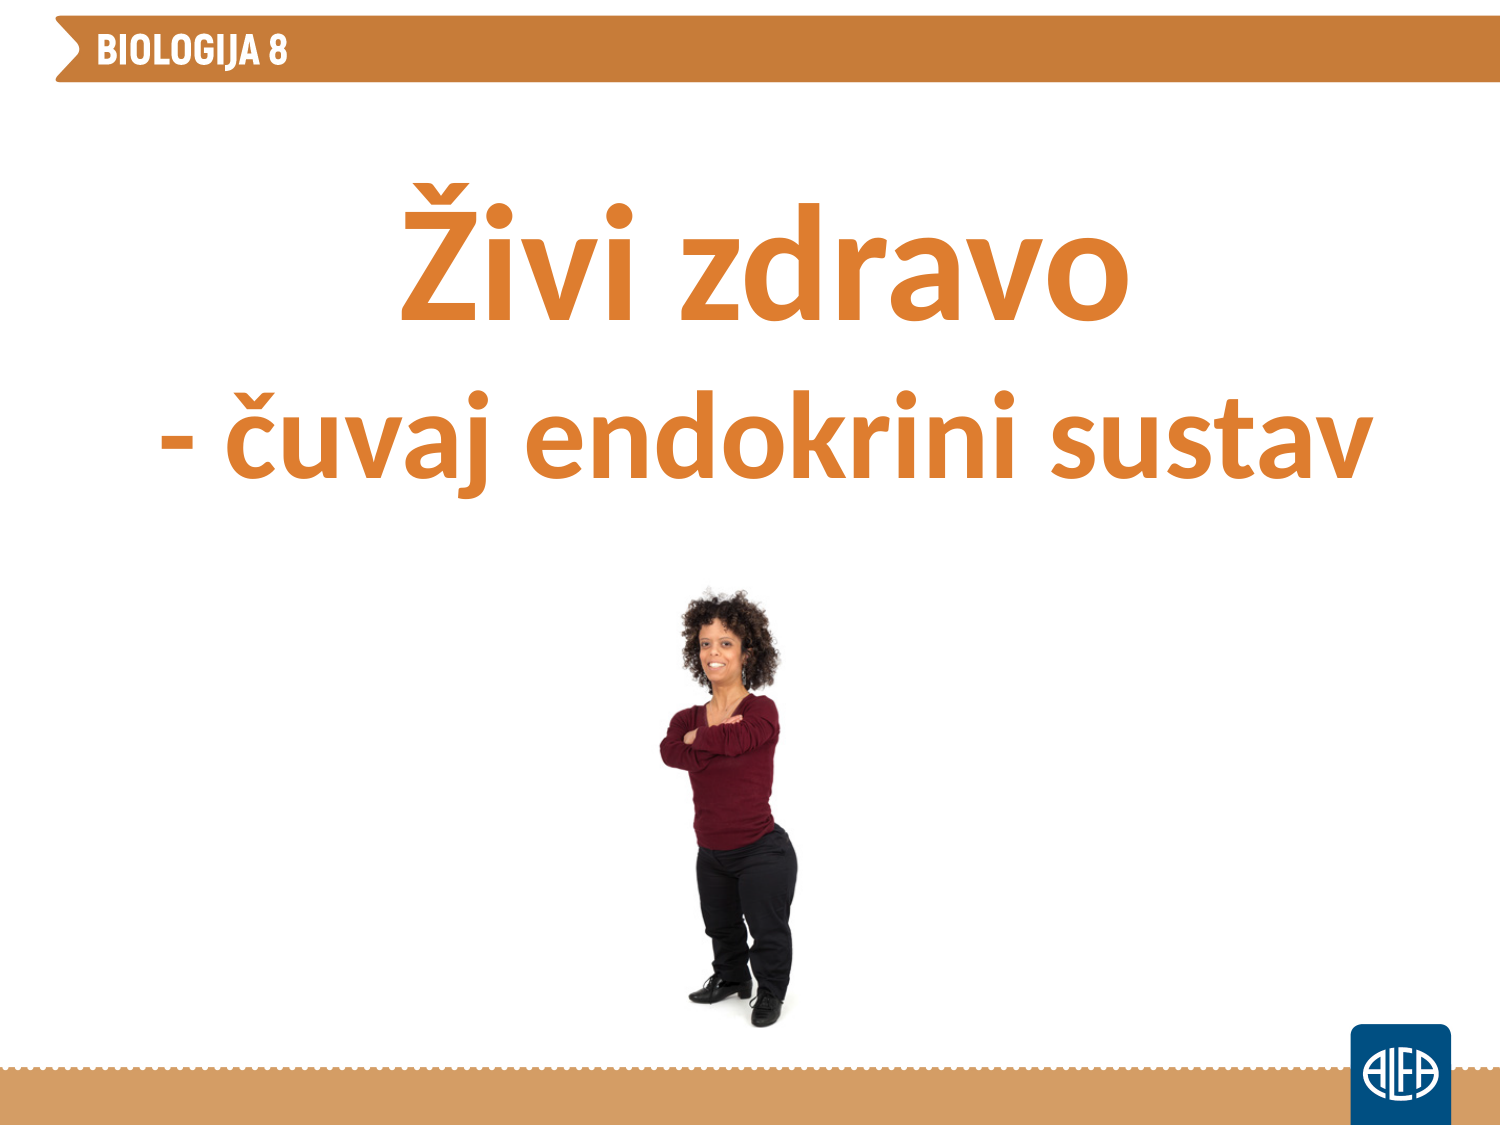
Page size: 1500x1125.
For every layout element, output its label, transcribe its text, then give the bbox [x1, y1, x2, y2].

picture [0, 0, 1500, 1125]
text_box Živi zdravo - čuvaj endokrini sustav [143, 146, 1391, 512]
